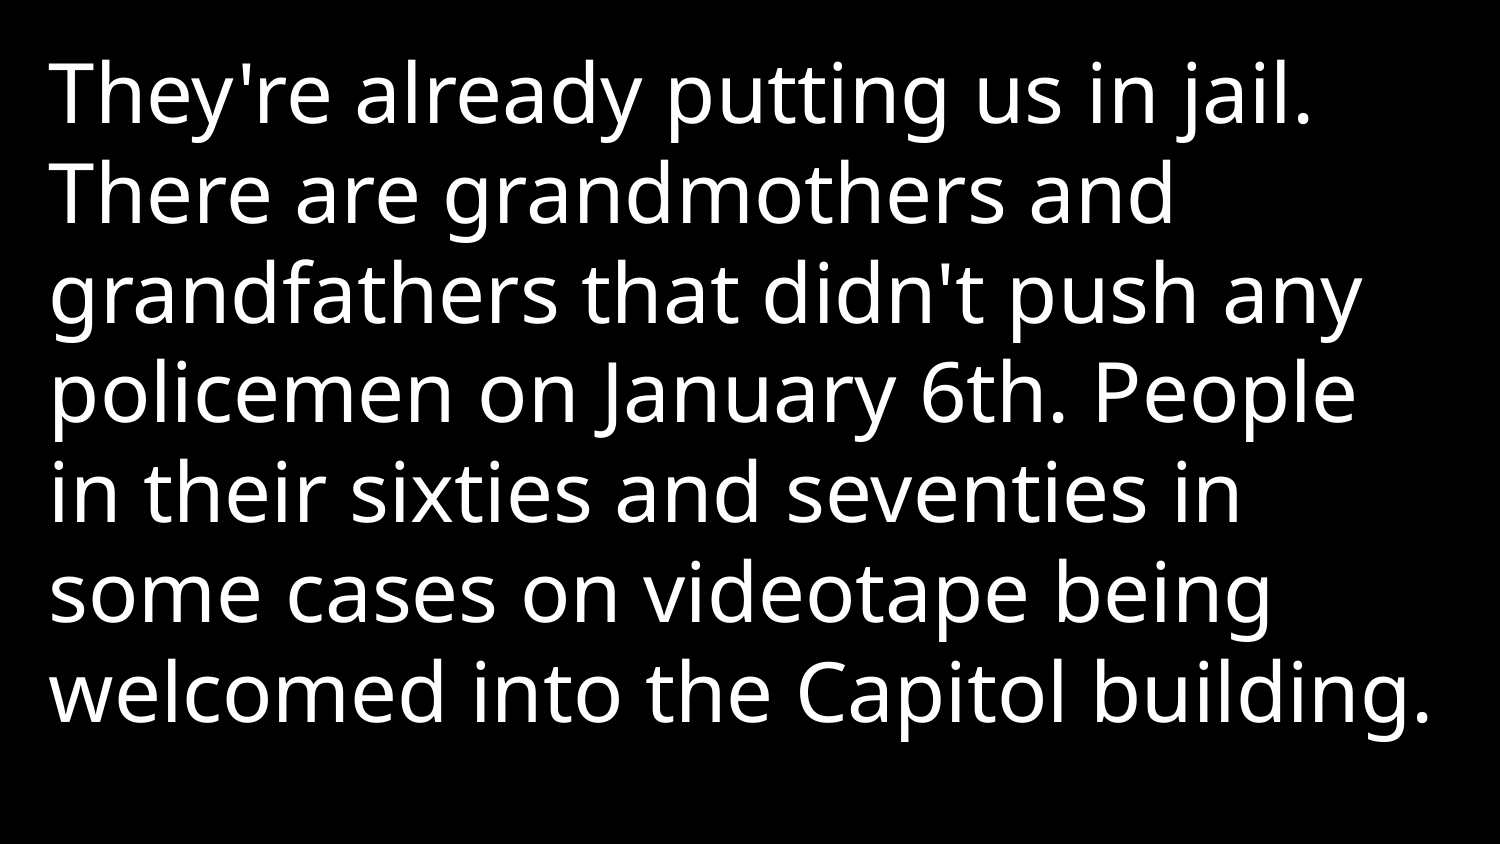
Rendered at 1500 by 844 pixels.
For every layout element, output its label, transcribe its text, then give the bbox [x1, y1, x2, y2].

subtitle They're already putting us in jail. There are grandmothers and grandfathers that didn't push any policemen on January 6th. People in their sixties and seventies in some cases on videotape being welcomed into the Capitol building. [37, 34, 1463, 822]
